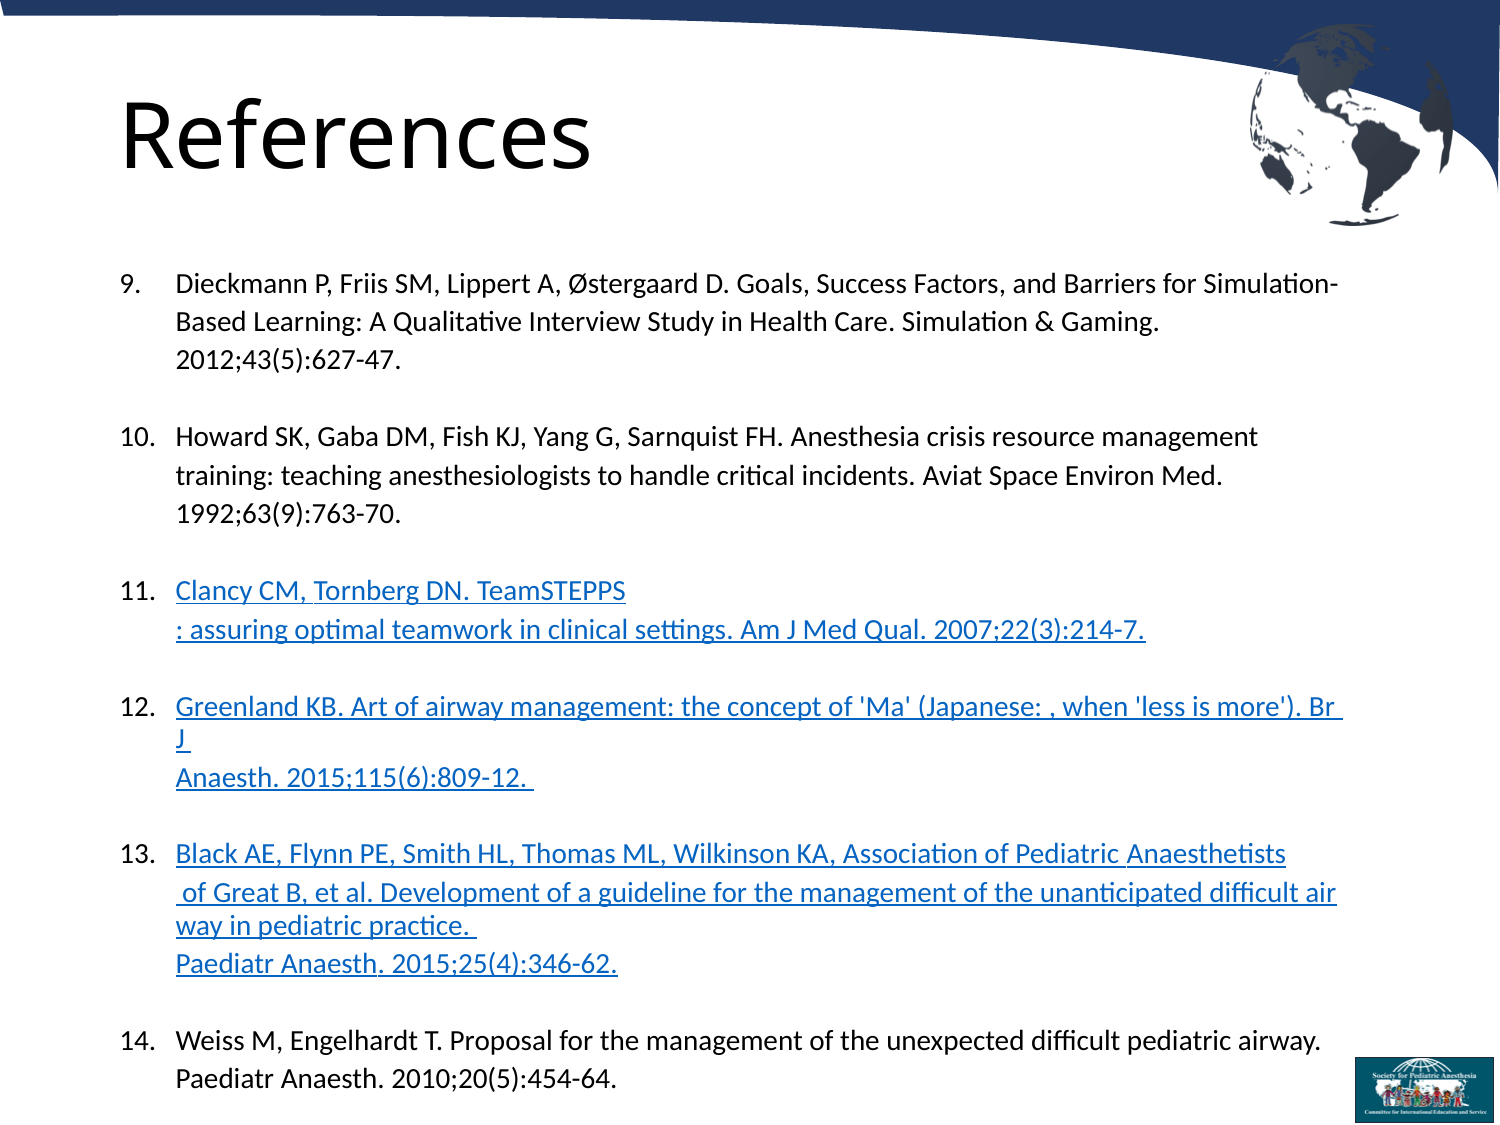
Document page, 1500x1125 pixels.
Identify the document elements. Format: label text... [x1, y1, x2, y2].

slide_number 29 [1059, 1042, 1397, 1103]
picture [1376, 1057, 1476, 1107]
picture [1374, 1073, 1382, 1079]
list Dieckmann P, Friis SM, Lippert A, Østergaard D. Goals, Success Factors, and Barriers for Simulation-Based Learning: A Qualitative Interview Study in Health Care. Simulation & Gaming. 2012;43(5):627-47. Howard SK, Gaba DM, Fish KJ, Yang G, Sarnquist FH. Anesthesia crisis resource management training: teaching anesthesiologists to handle critical incidents. Aviat Space Environ Med. 1992;63(9):763-70. Clancy CM, Tornberg DN. TeamSTEPPS: assuring optimal teamwork in clinical settings. Am J Med Qual. 2007;22(3):214-7. Greenland KB. Art of airway management: the concept of 'Ma' (Japanese: , when 'less is more'). Br J Anaesth. 2015;115(6):809-12. Black AE, Flynn PE, Smith HL, Thomas ML, Wilkinson KA, Association of Pediatric Anaesthetists of Great B, et al. Development of a guideline for the management of the unanticipated difficult airway in pediatric practice. Paediatr Anaesth. 2015;25(4):346-62. Weiss M, Engelhardt T. Proposal for the management of the unexpected difficult pediatric airway. Paediatr Anaesth. 2010;20(5):454-64. [104, 252, 1364, 1046]
title References [103, 59, 1397, 278]
